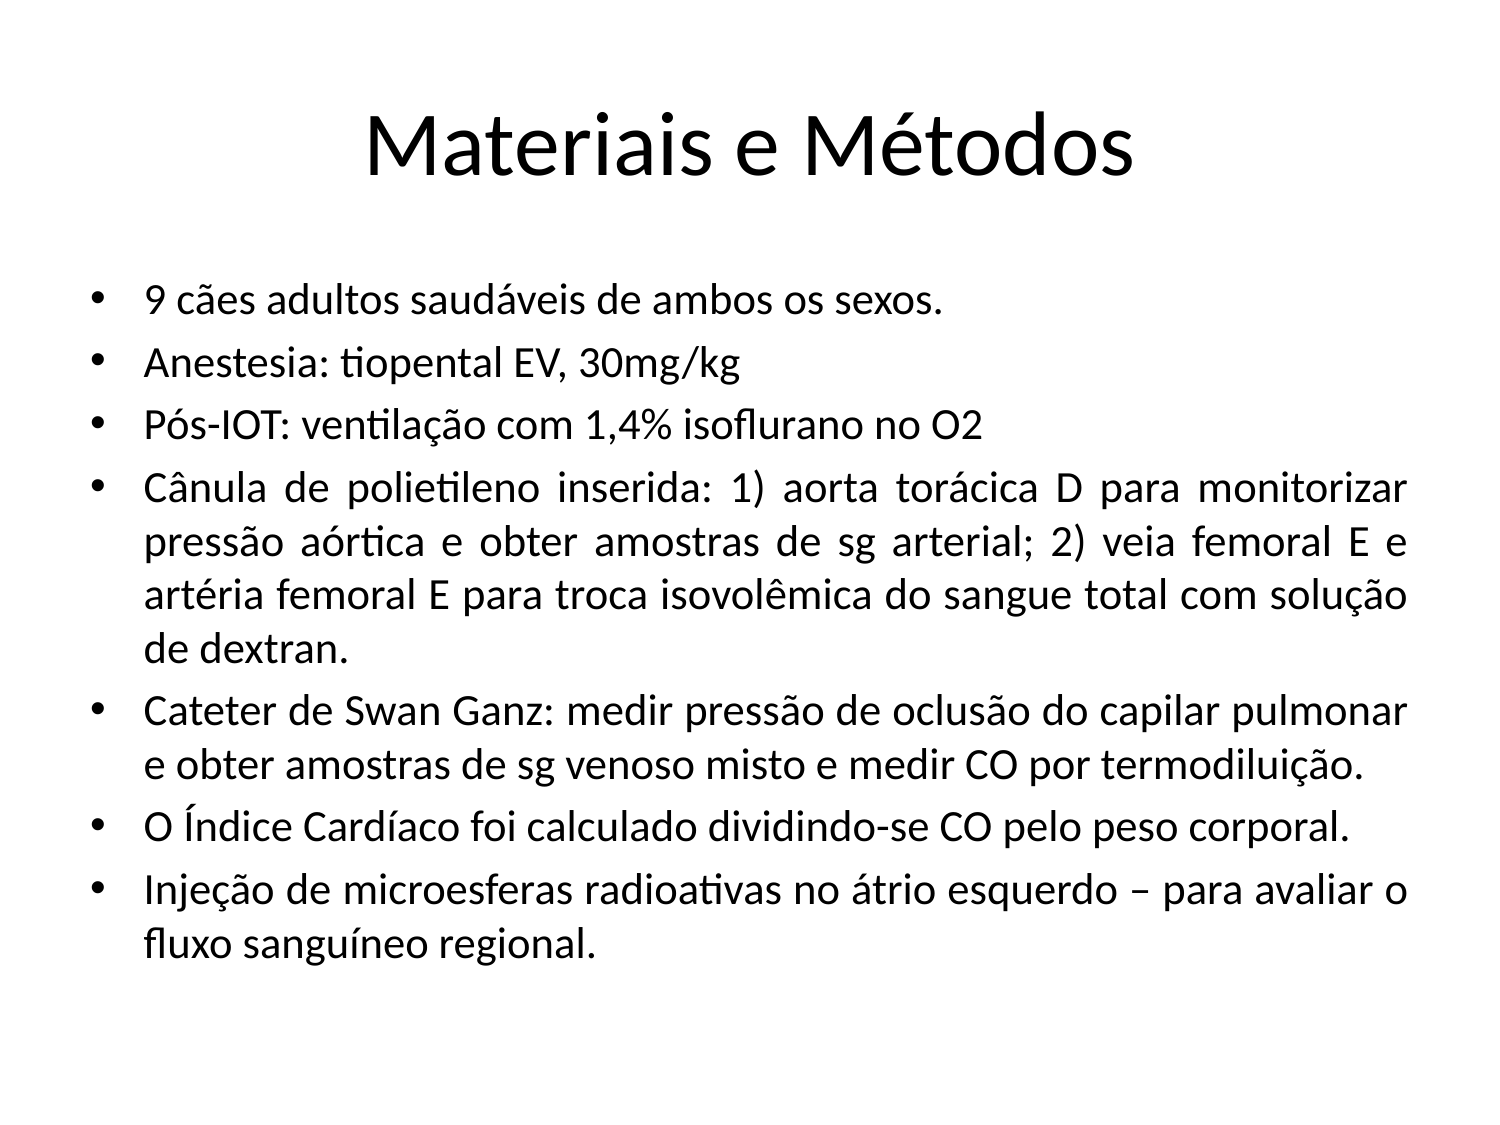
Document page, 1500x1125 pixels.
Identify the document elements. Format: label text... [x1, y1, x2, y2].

list 9 cães adultos saudáveis de ambos os sexos. Anestesia: tiopental EV, 30mg/kg Pós-IOT: ventilação com 1,4% isoflurano no O2 Cânula de polietileno inserida: 1) aorta torácica D para monitorizar pressão aórtica e obter amostras de sg arterial; 2) veia femoral E e artéria femoral E para troca isovolêmica do sangue total com solução de dextran. Cateter de Swan Ganz: medir pressão de oclusão do capilar pulmonar e obter amostras de sg venoso misto e medir CO por termodiluição. O Índice Cardíaco foi calculado dividindo-se CO pelo peso corporal. Injeção de microesferas radioativas no átrio esquerdo – para avaliar o fluxo sanguíneo regional. [75, 262, 1425, 1005]
title Materiais e Métodos [75, 45, 1425, 233]
